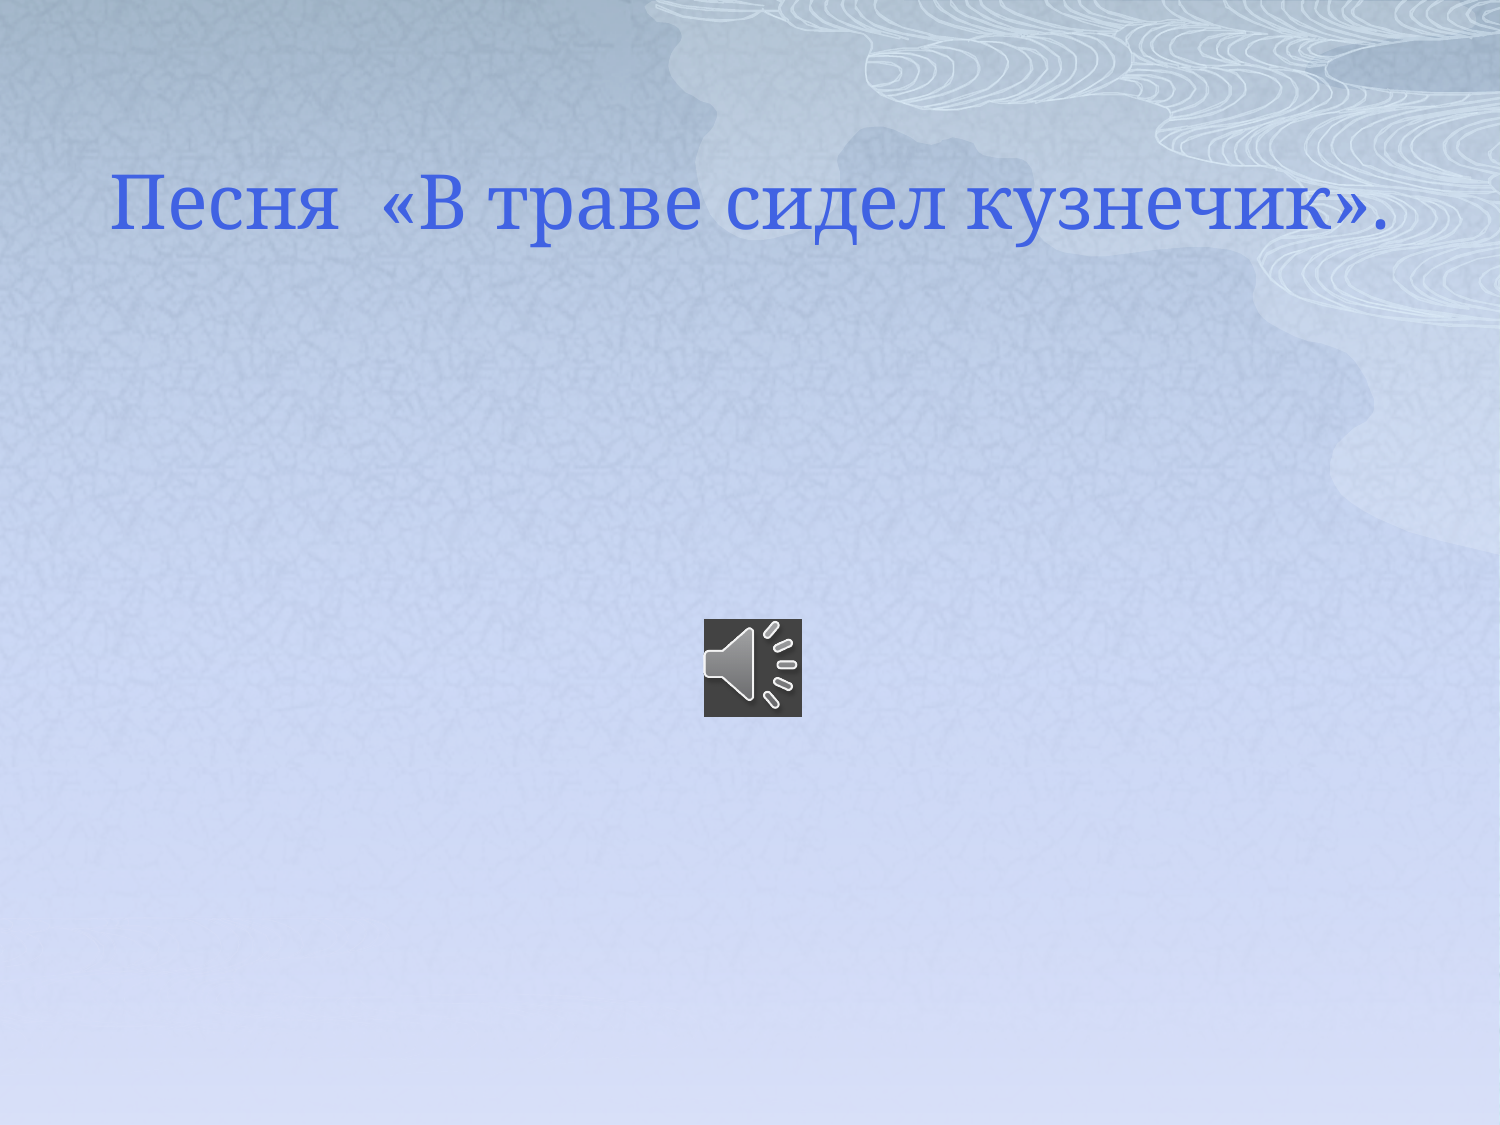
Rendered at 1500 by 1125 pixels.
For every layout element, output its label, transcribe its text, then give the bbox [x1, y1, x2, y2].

title Песня «В траве сидел кузнечик». [75, 105, 1425, 293]
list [703, 617, 804, 718]
